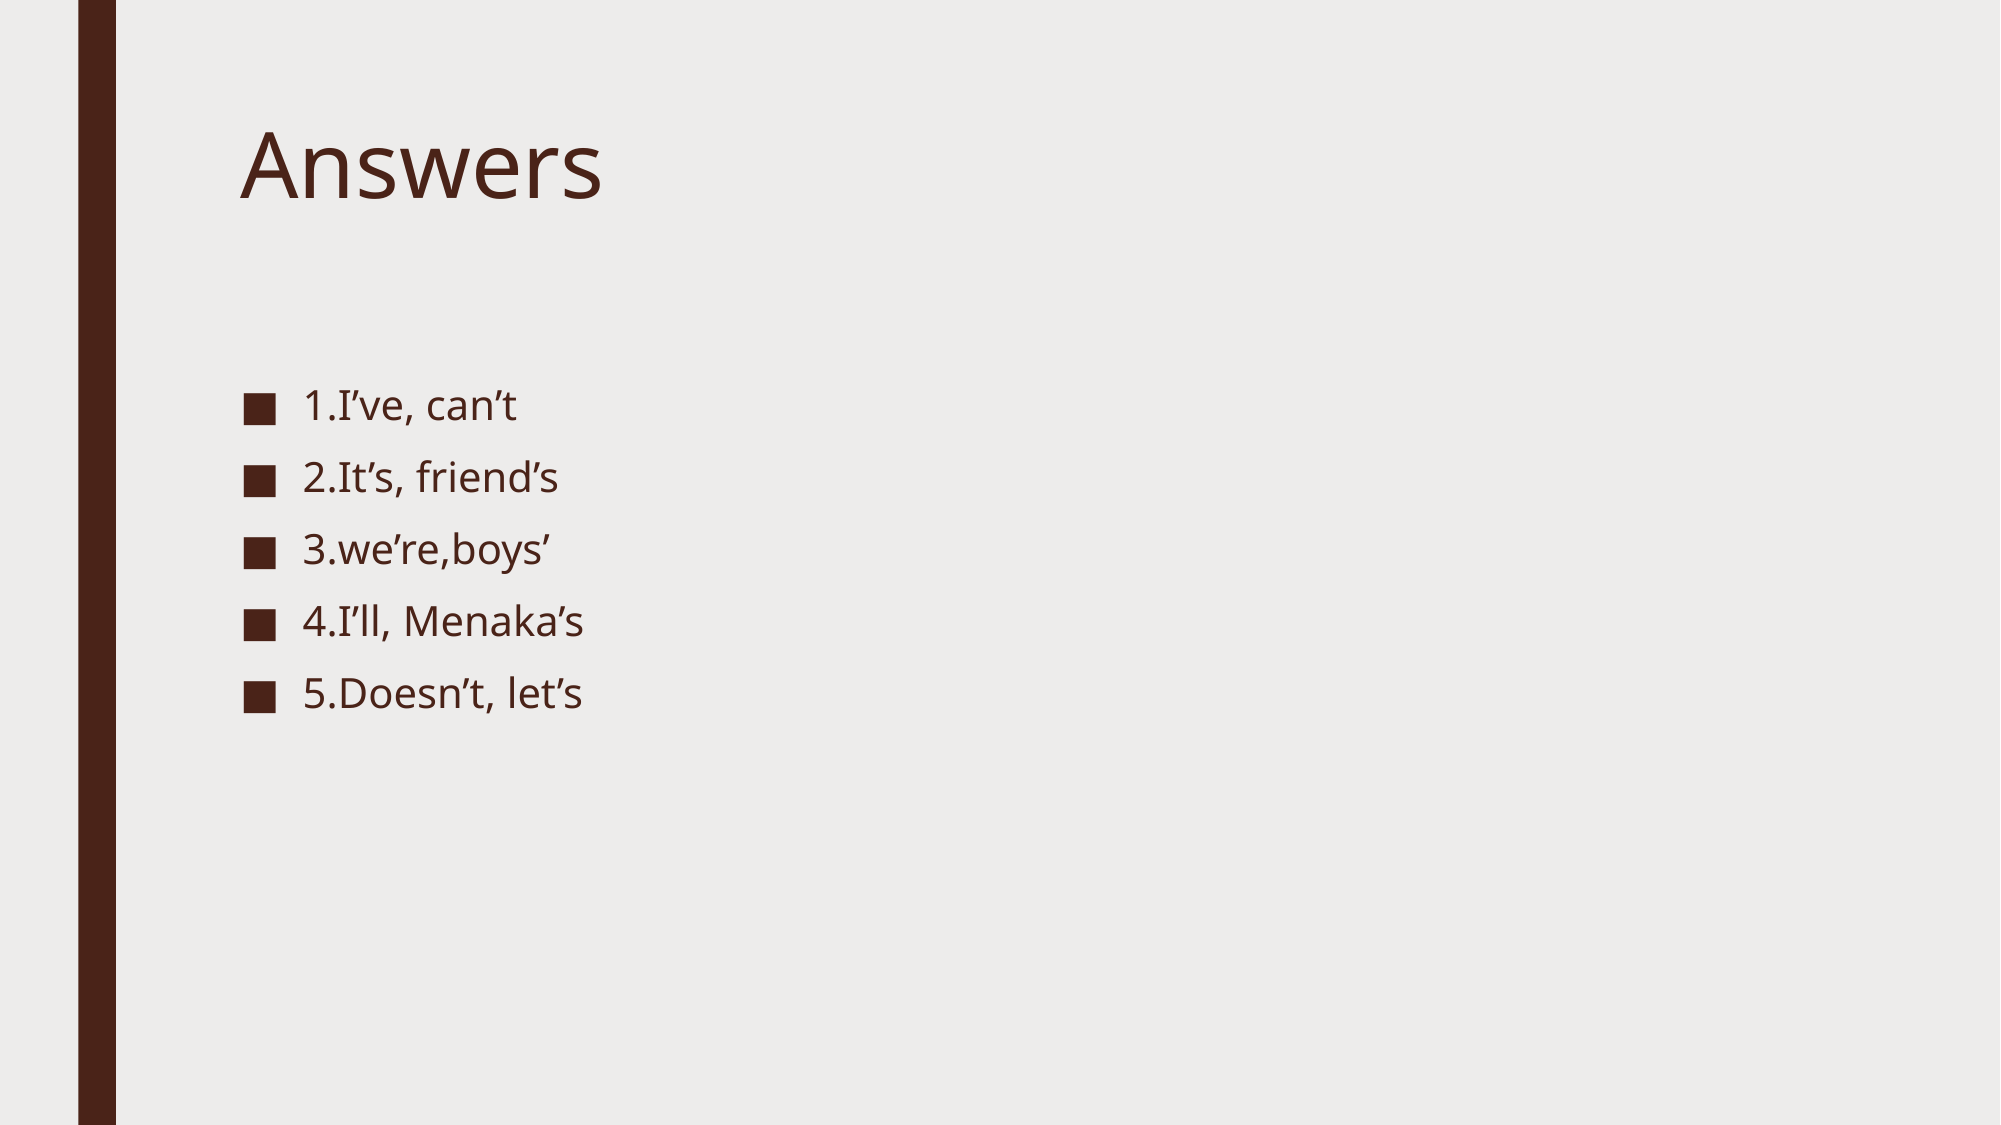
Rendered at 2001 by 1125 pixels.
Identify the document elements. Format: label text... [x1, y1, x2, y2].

title Answers [225, 112, 1800, 357]
list 1.I’ve, can’t 2.It’s, friend’s 3.we’re,boys’ 4.I’ll, Menaka’s 5.Doesn’t, let’s [225, 375, 1800, 963]
